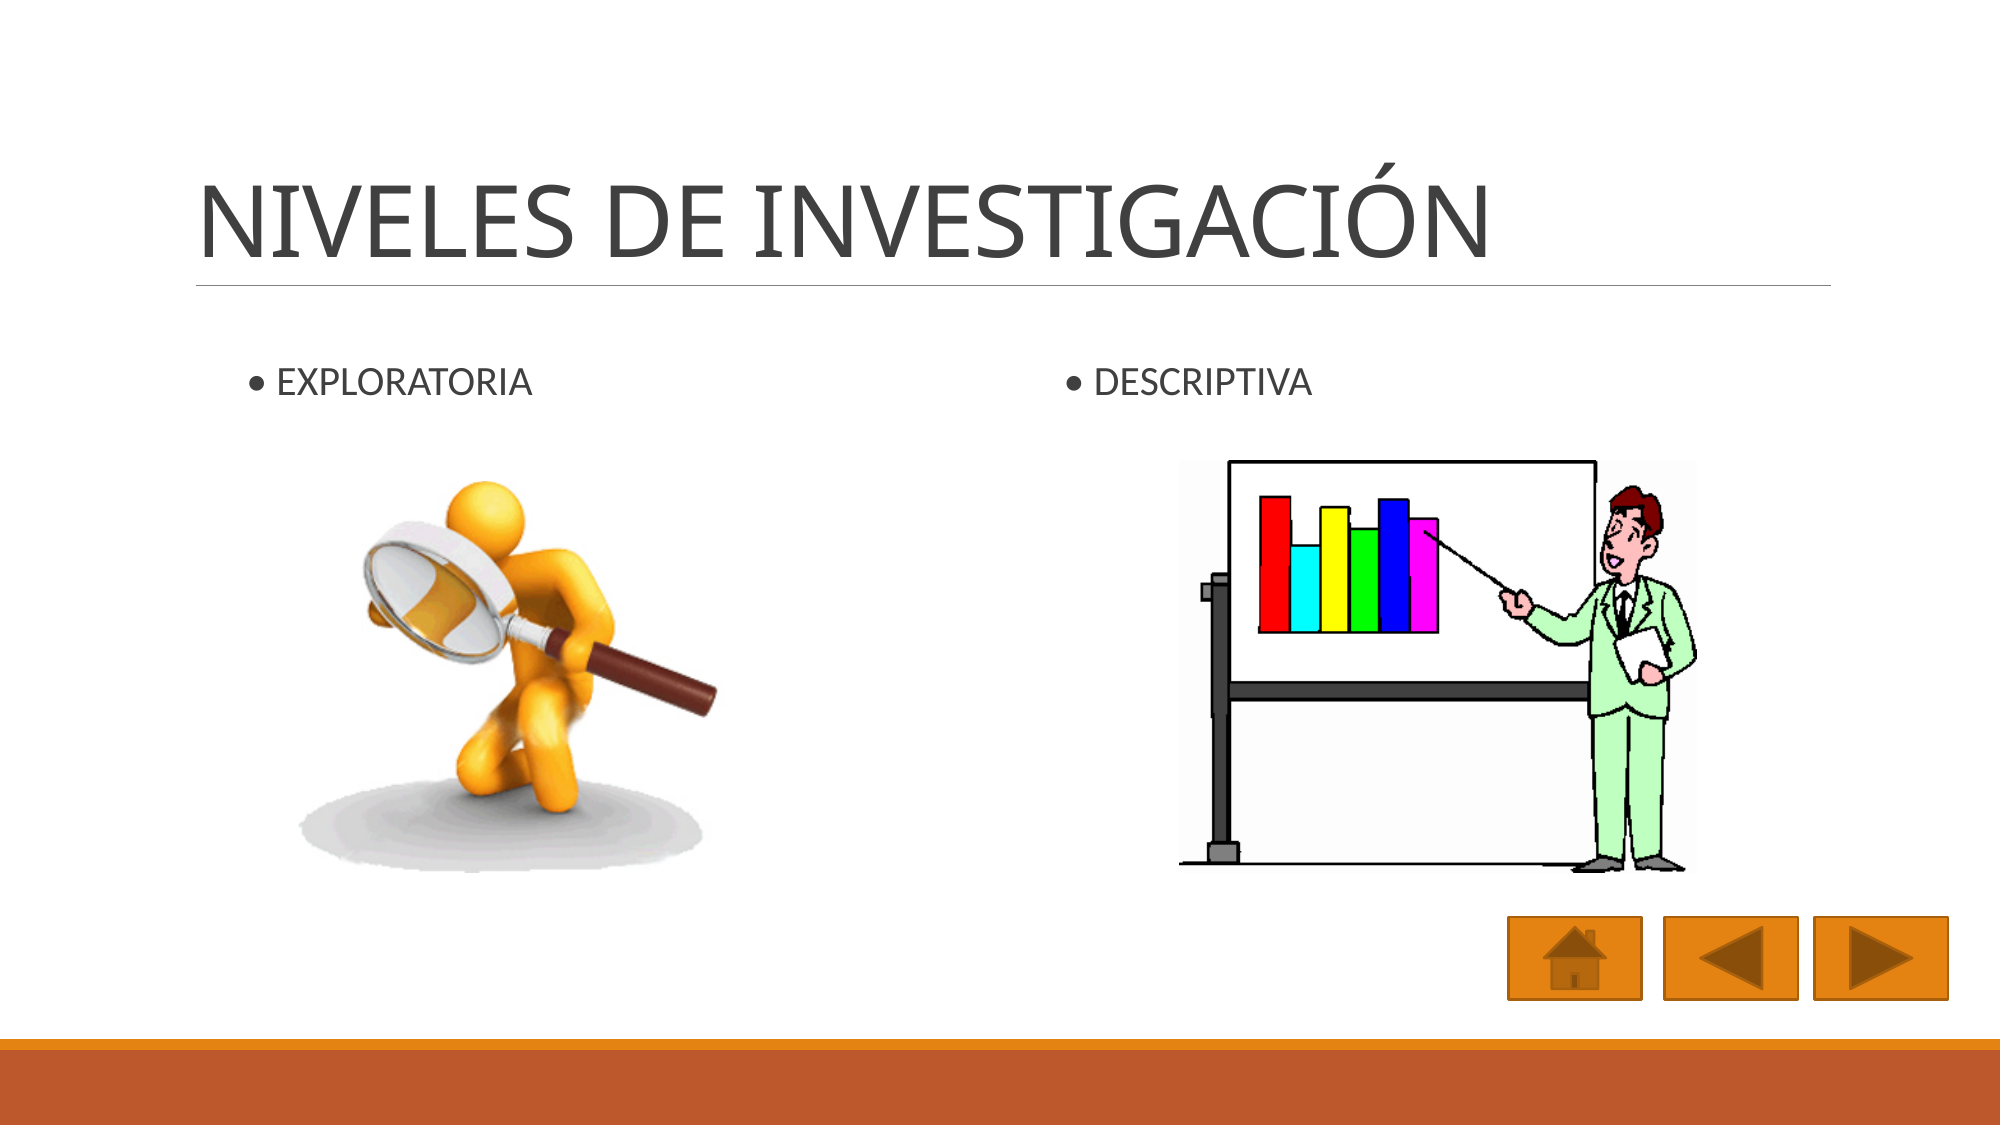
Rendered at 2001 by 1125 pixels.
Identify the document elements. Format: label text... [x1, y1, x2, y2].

picture [274, 481, 745, 873]
text_box • EXPLORATORIA • DESCRIPTIVA [231, 273, 1882, 917]
text_box [1507, 917, 1643, 1001]
title NIVELES DE INVESTIGACIÓN [180, 47, 1830, 285]
picture [1179, 460, 1698, 873]
text_box [1813, 916, 1949, 1001]
text_box [1663, 917, 1799, 1001]
